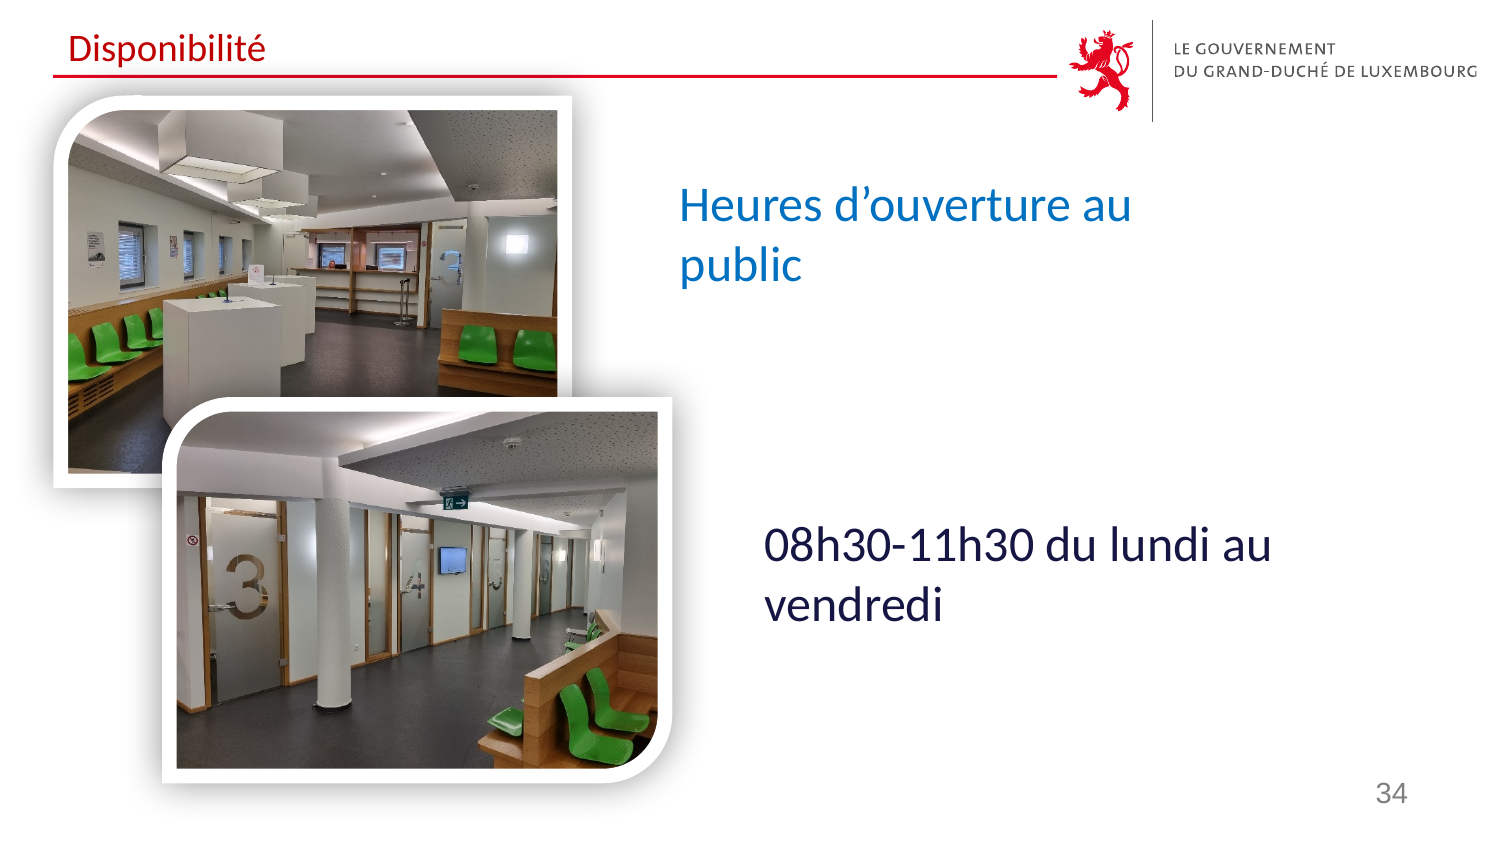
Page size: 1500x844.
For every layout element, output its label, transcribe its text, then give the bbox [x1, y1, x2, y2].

text_box 08h30-11h30 du lundi au vendredi [750, 504, 1353, 640]
slide_number 34 [1316, 767, 1424, 830]
text_box Heures d’ouverture au public [665, 164, 1185, 299]
list [598, 114, 1404, 233]
picture [60, 102, 666, 777]
title Disponibilité [52, 14, 1070, 77]
